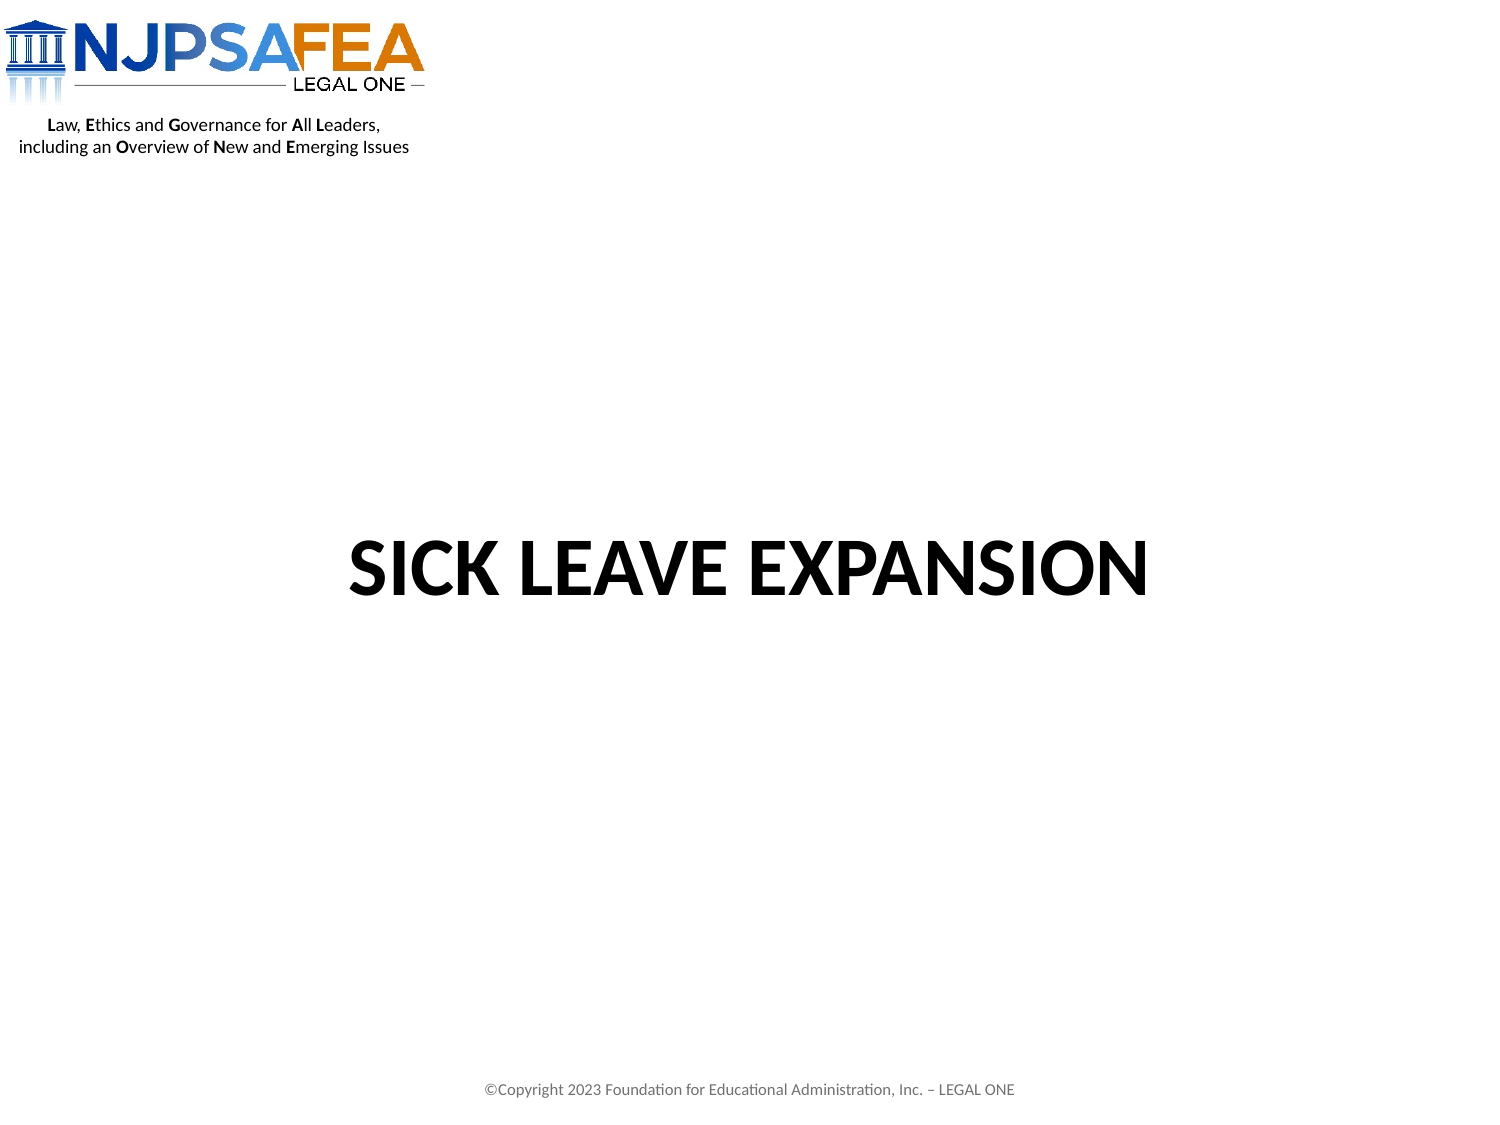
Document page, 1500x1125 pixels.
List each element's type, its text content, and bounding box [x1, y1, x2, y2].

picture [3, 20, 429, 120]
title Sick leave expansion [112, 450, 1388, 675]
